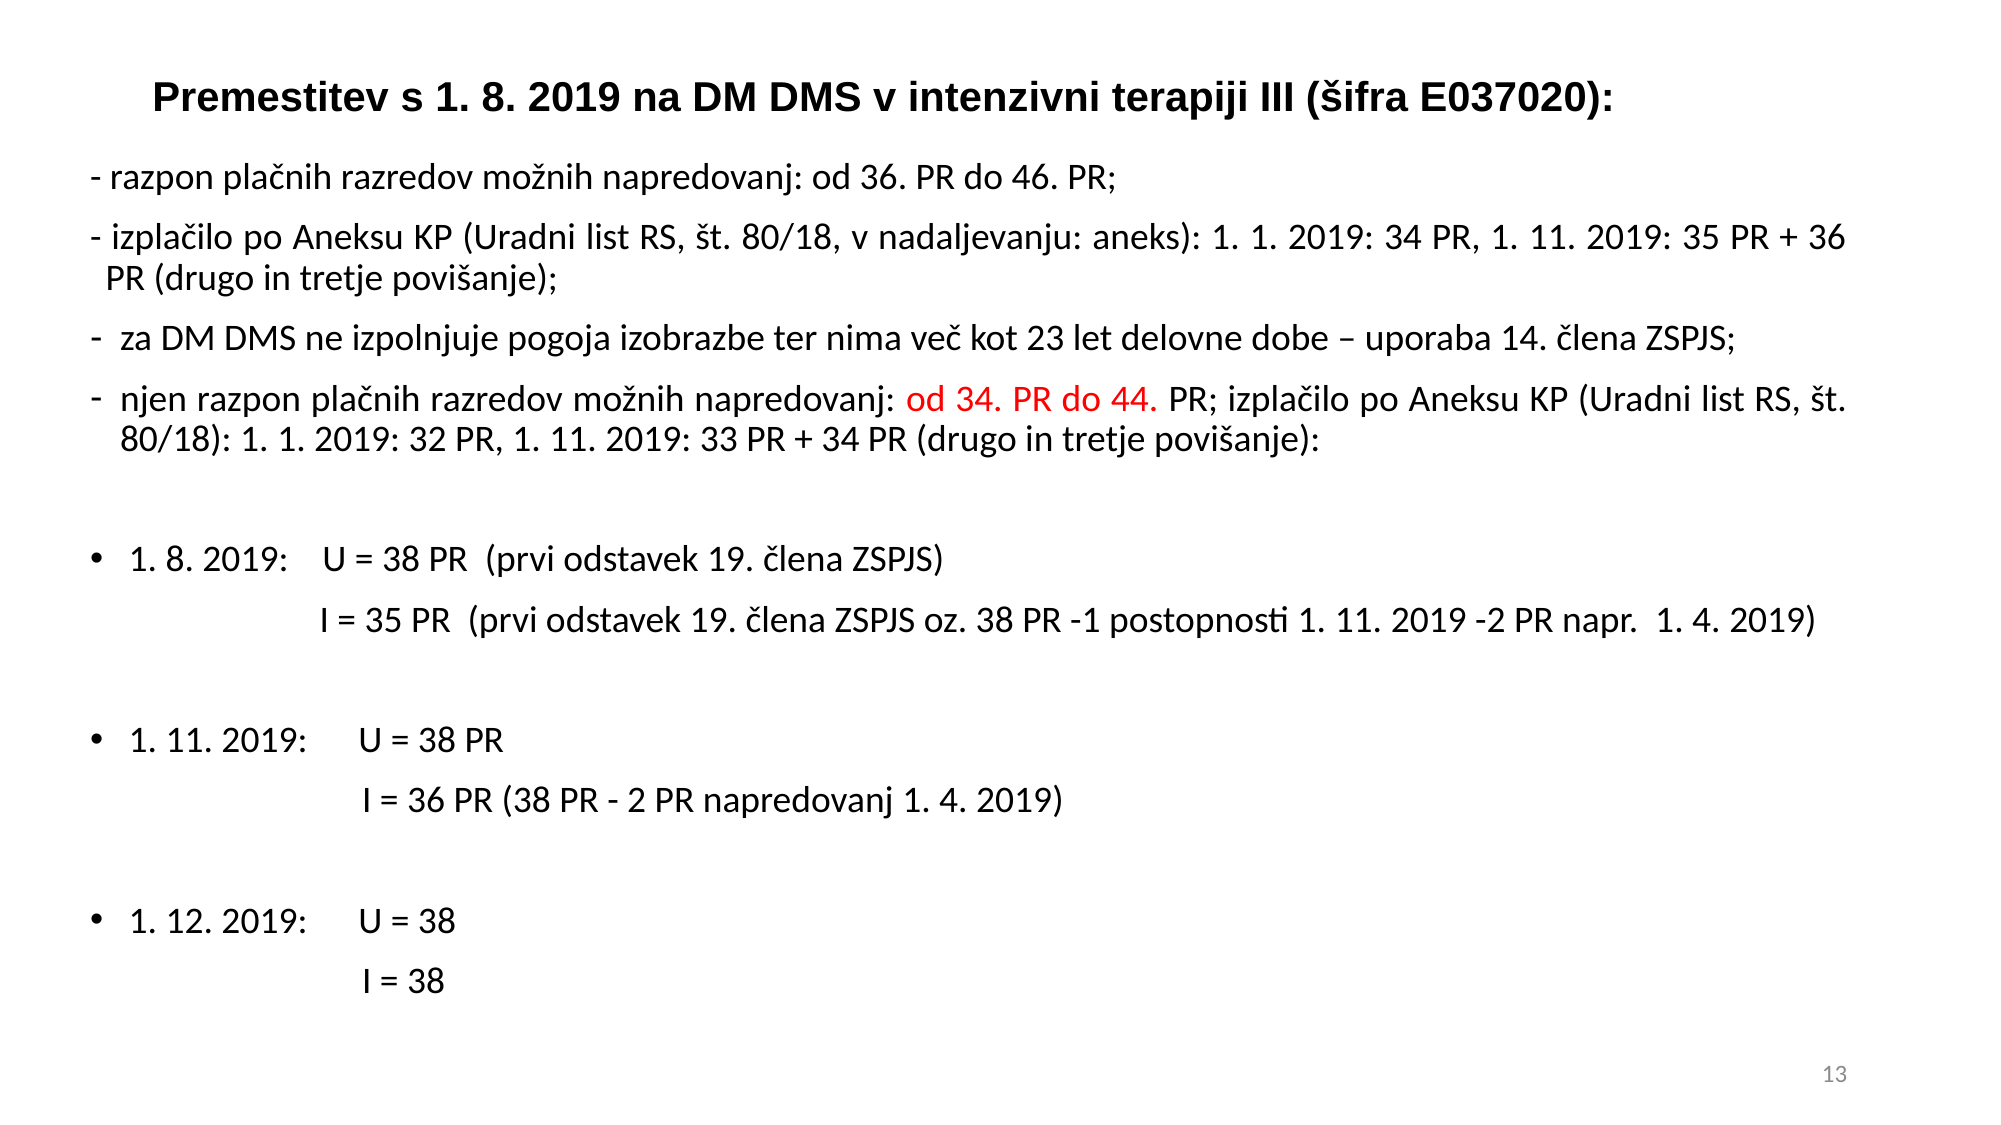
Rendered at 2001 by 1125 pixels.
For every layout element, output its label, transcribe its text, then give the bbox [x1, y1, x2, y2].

slide_number 13 [1412, 1042, 1863, 1103]
title Premestitev s 1. 8. 2019 na DM DMS v intenzivni terapiji III (šifra E037020): [137, 59, 1863, 137]
list - razpon plačnih razredov možnih napredovanj: od 36. PR do 46. PR; - izplačilo po Aneksu KP (Uradni list RS, št. 80/18, v nadaljevanju: aneks): 1. 1. 2019: 34 PR, 1. 11. 2019: 35 PR + 36 PR (drugo in tretje povišanje); za DM DMS ne izpolnjuje pogoja izobrazbe ter nima več kot 23 let delovne dobe – uporaba 14. člena ZSPJS; njen razpon plačnih razredov možnih napredovanj: od 34. PR do 44. PR; izplačilo po Aneksu KP (Uradni list RS, št. 80/18): 1. 1. 2019: 32 PR, 1. 11. 2019: 33 PR + 34 PR (drugo in tretje povišanje): 1. 8. 2019: U = 38 PR (prvi odstavek 19. člena ZSPJS) I = 35 PR (prvi odstavek 19. člena ZSPJS oz. 38 PR -1 postopnosti 1. 11. 2019 -2 PR napr. 1. 4. 2019) 1. 11. 2019: U = 38 PR I = 36 PR (38 PR - 2 PR napredovanj 1. 4. 2019) 1. 12. 2019: U = 38 I = 38 [75, 149, 1863, 1014]
